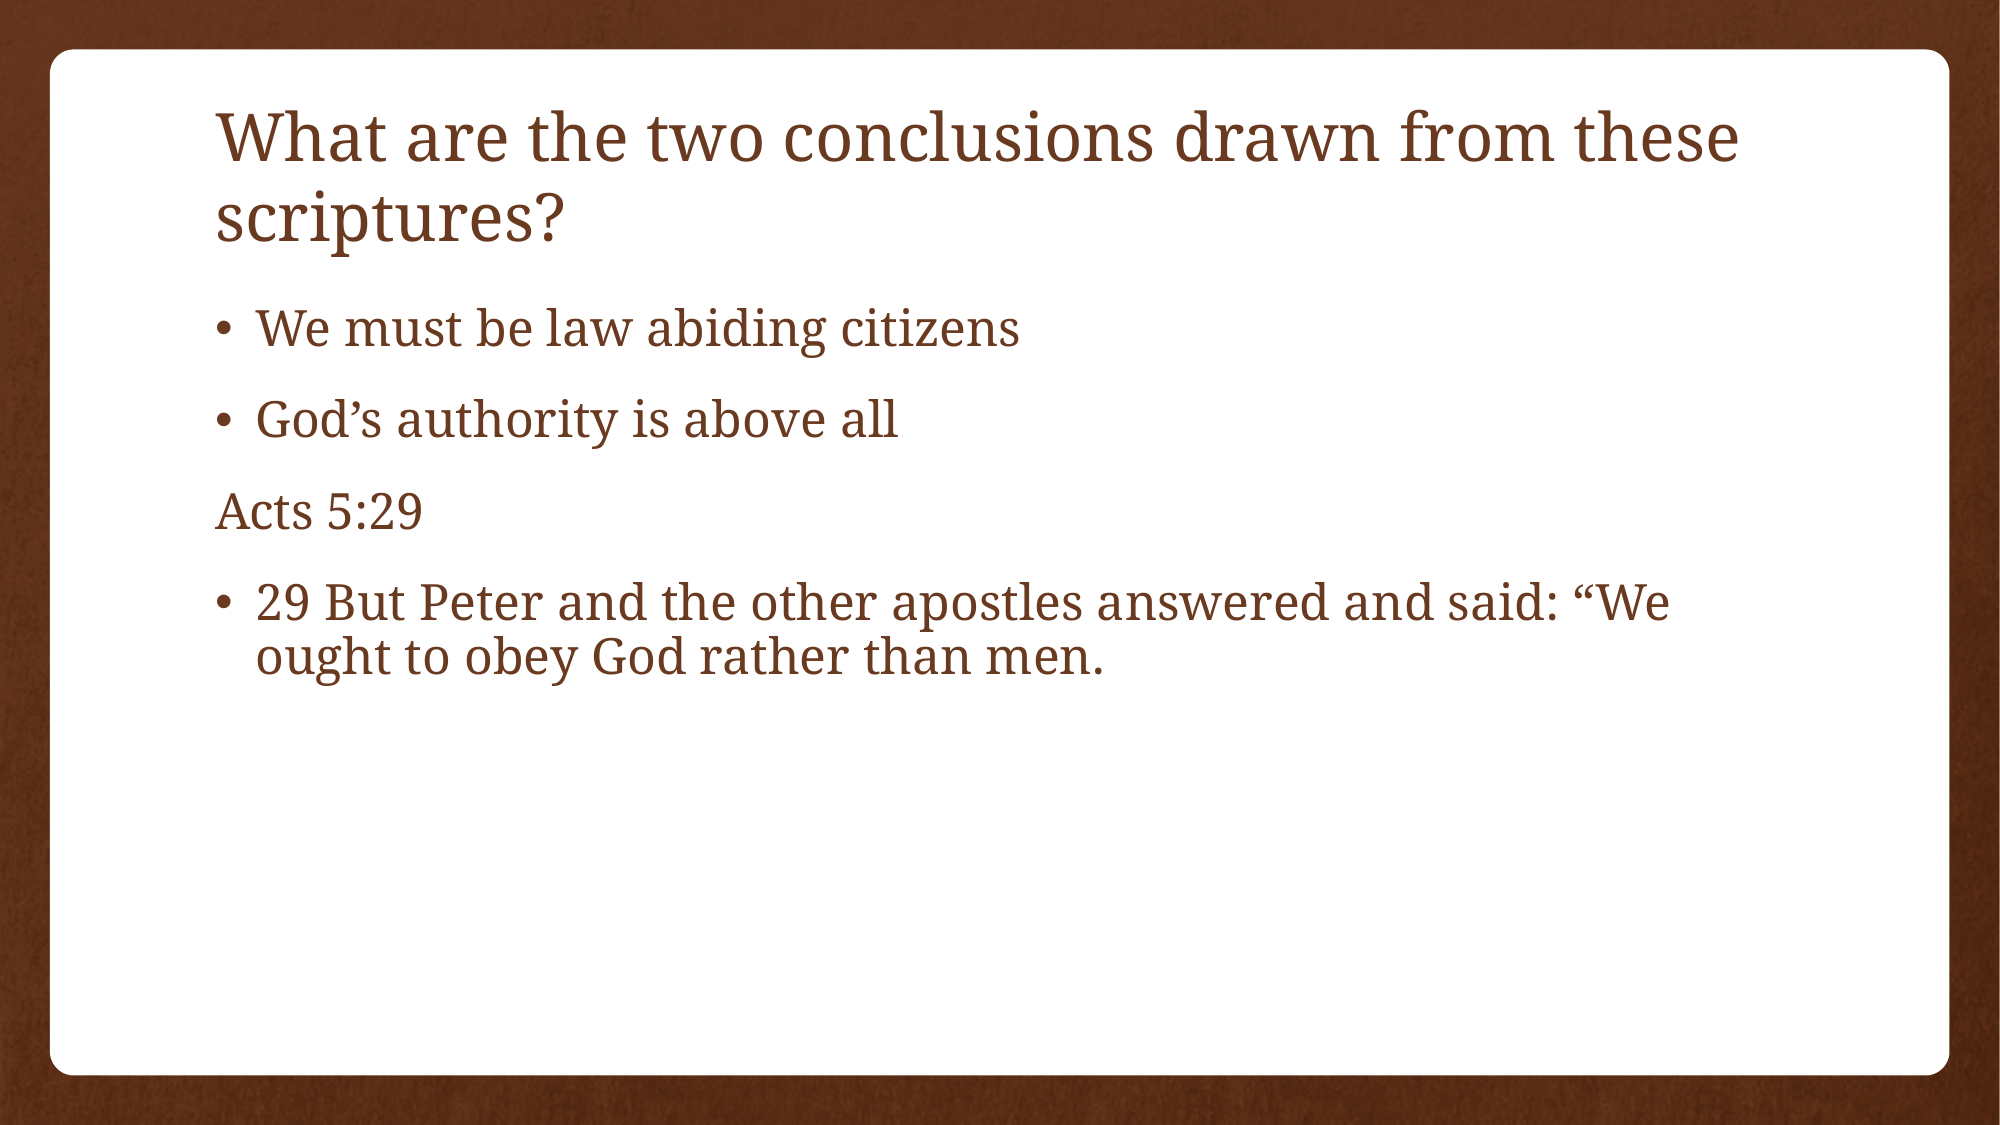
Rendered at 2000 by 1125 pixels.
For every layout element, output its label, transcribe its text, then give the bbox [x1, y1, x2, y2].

title What are the two conclusions drawn from these scriptures? [199, 70, 1800, 263]
list We must be law abiding citizens God’s authority is above all Acts 5:29 29 But Peter and the other apostles answered and said: “We ought to obey God rather than men. [199, 295, 1800, 996]
